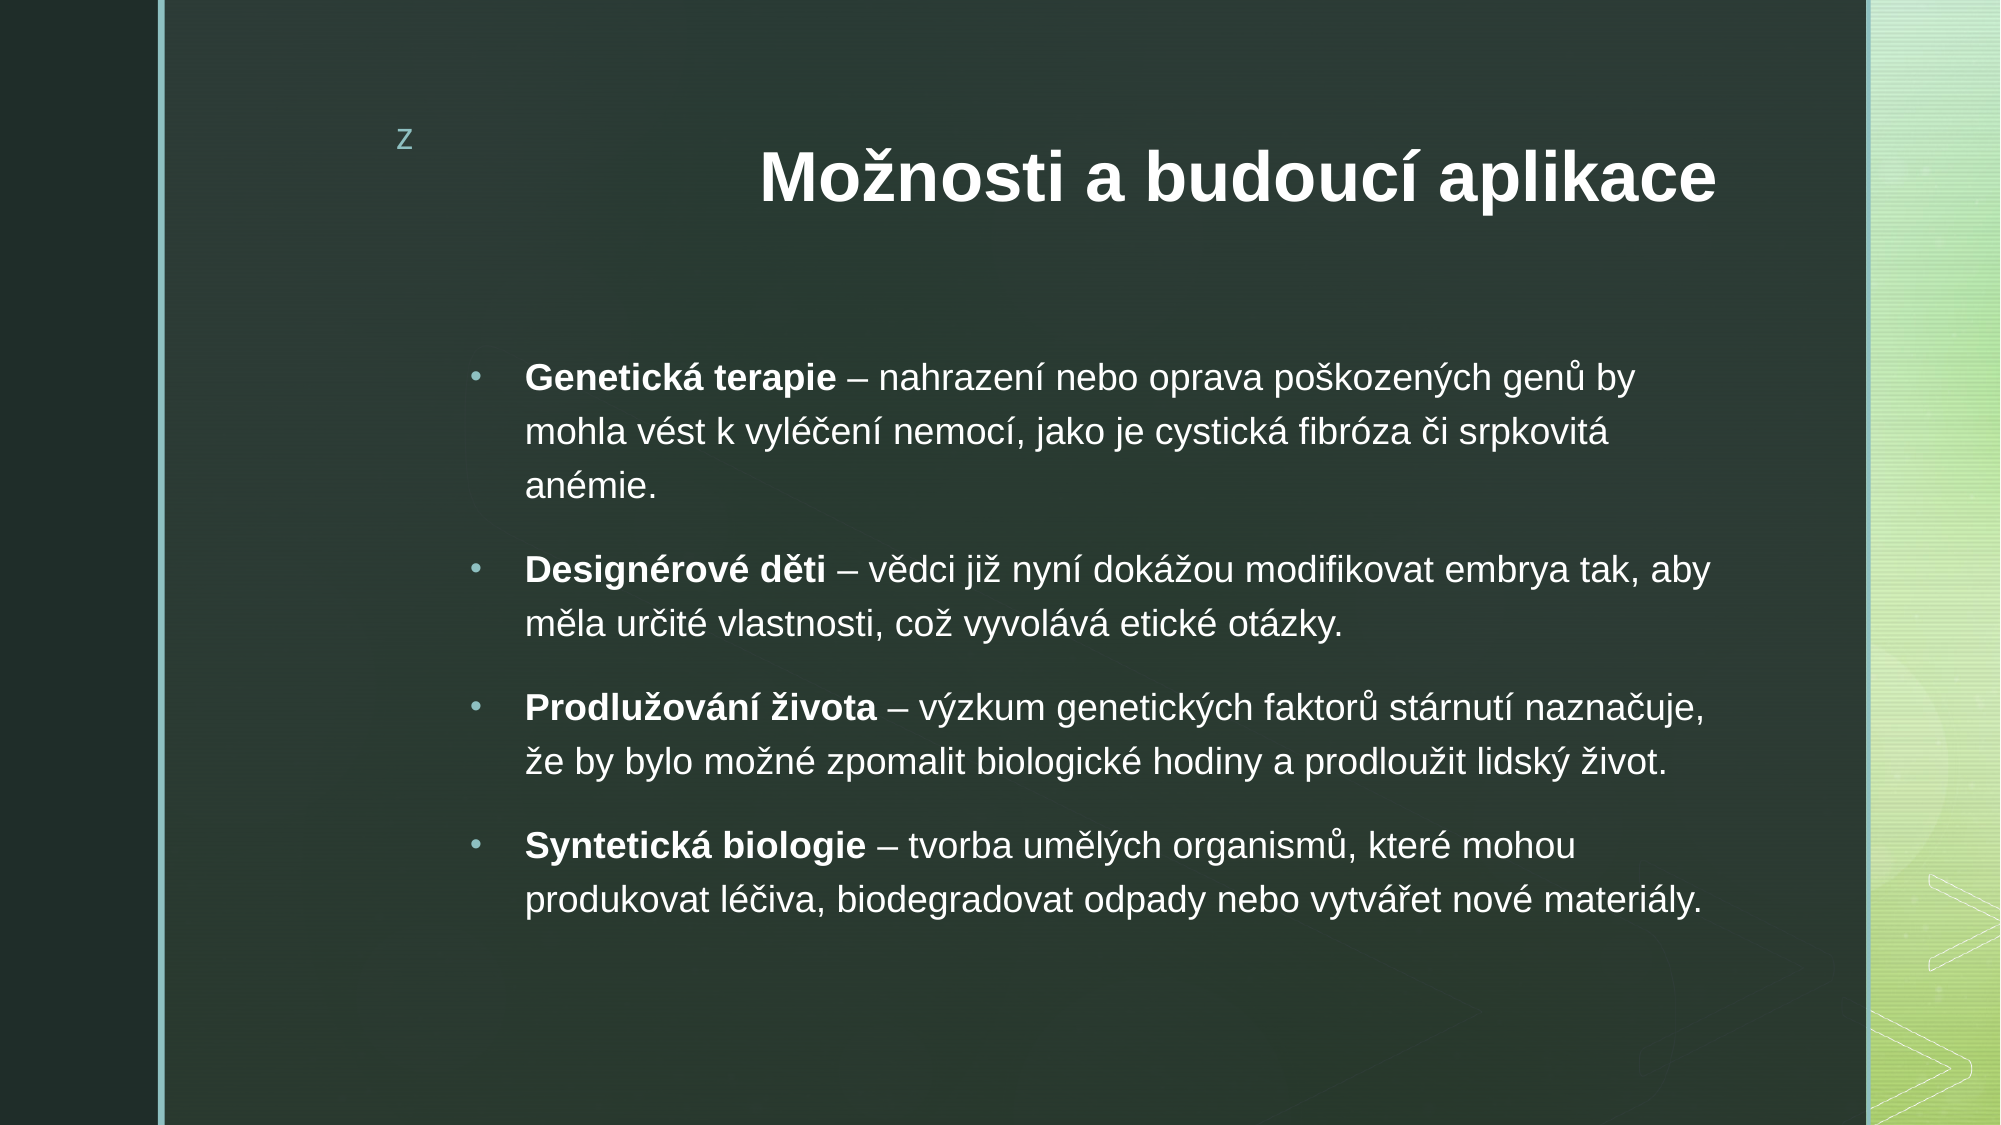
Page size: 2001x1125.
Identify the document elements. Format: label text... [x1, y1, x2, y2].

picture [1871, 0, 2001, 1125]
list Genetická terapie – nahrazení nebo oprava poškozených genů by mohla vést k vyléčení nemocí, jako je cystická fibróza či srpkovitá anémie. Designérové děti – vědci již nyní dokážou modifikovat embrya tak, aby měla určité vlastnosti, což vyvolává etické otázky. Prodlužování života – výzkum genetických faktorů stárnutí naznačuje, že by bylo možné zpomalit biologické hodiny a prodloužit lidský život. Syntetická biologie – tvorba umělých organismů, které mohou produkovat léčiva, biodegradovat odpady nebo vytvářet nové materiály. [454, 336, 1734, 993]
title Možnosti a budoucí aplikace [428, 132, 1734, 310]
